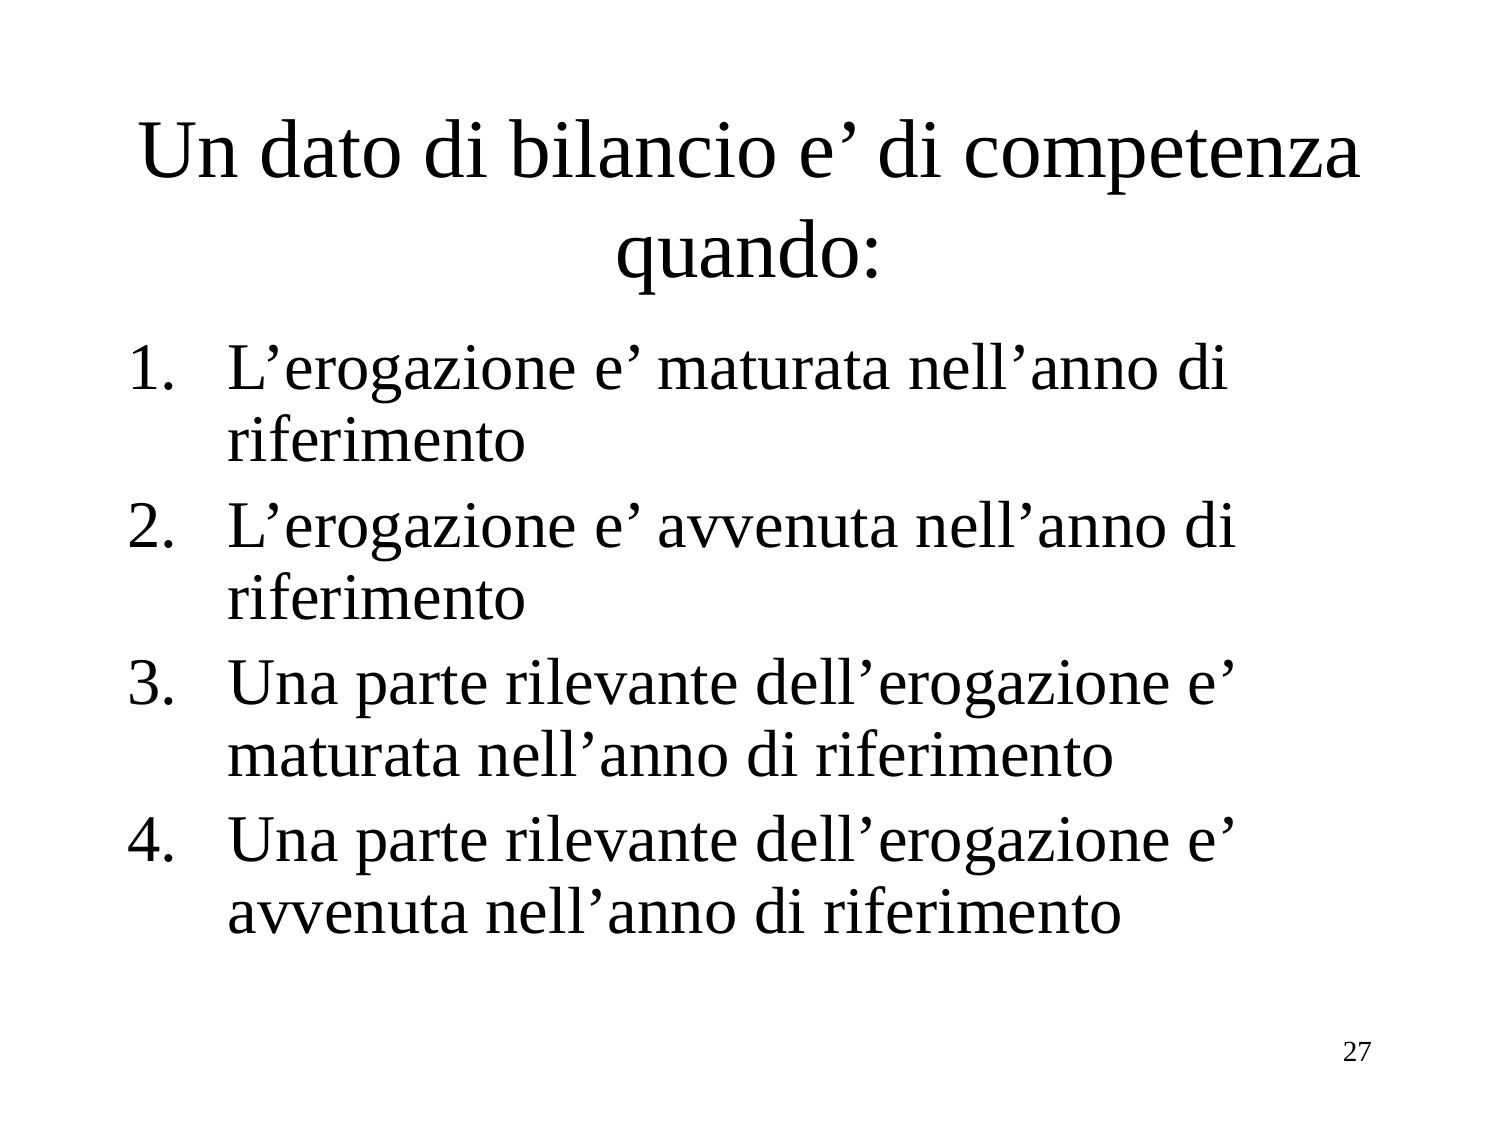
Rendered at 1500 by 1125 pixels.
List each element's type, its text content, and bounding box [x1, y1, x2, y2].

slide_number 27 [1074, 1025, 1388, 1100]
title Un dato di bilancio e’ di competenza quando: [112, 99, 1388, 288]
list L’erogazione e’ maturata nell’anno di riferimento L’erogazione e’ avvenuta nell’anno di riferimento Una parte rilevante dell’erogazione e’ maturata nell’anno di riferimento Una parte rilevante dell’erogazione e’ avvenuta nell’anno di riferimento [112, 324, 1388, 1000]
